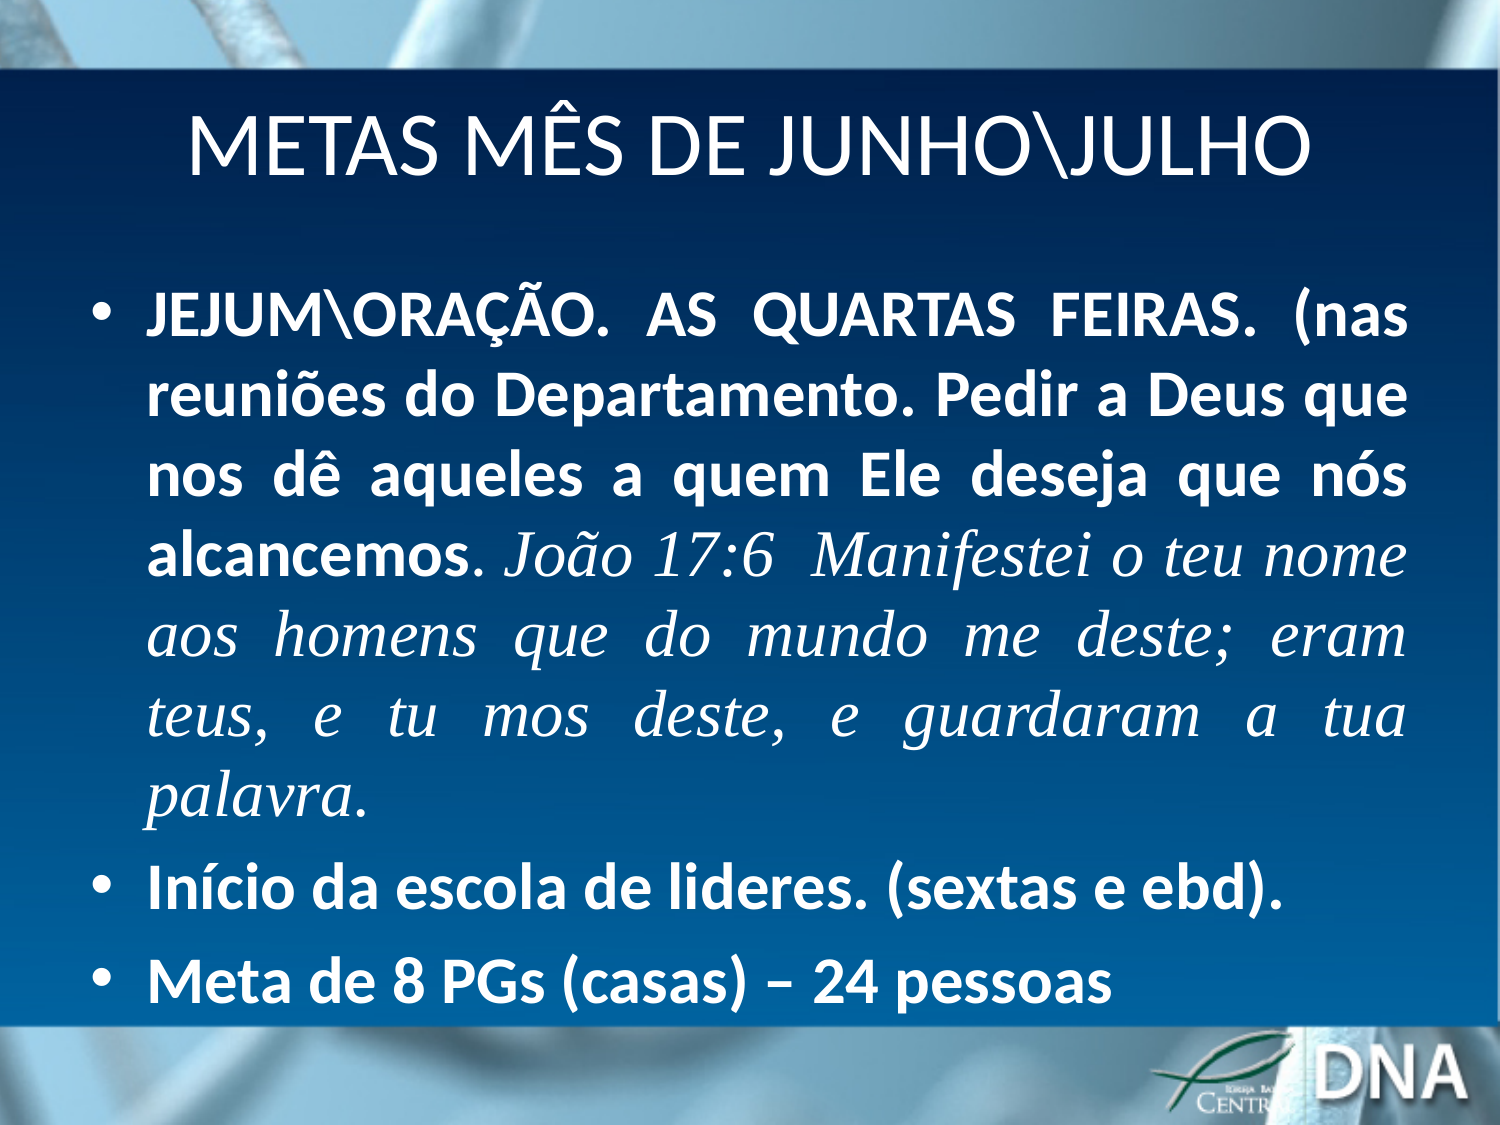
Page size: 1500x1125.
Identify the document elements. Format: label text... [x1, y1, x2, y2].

list JEJUM\ORAÇÃO. AS QUARTAS FEIRAS. (nas reuniões do Departamento. Pedir a Deus que nos dê aqueles a quem Ele deseja que nós alcancemos. João 17:6 Manifestei o teu nome aos homens que do mundo me deste; eram teus, e tu mos deste, e guardaram a tua palavra. Início da escola de lideres. (sextas e ebd). Meta de 8 PGs (casas) – 24 pessoas [74, 262, 1426, 1006]
title METAS MÊS DE JUNHO\JULHO [74, 44, 1426, 233]
picture [0, 0, 1500, 1125]
